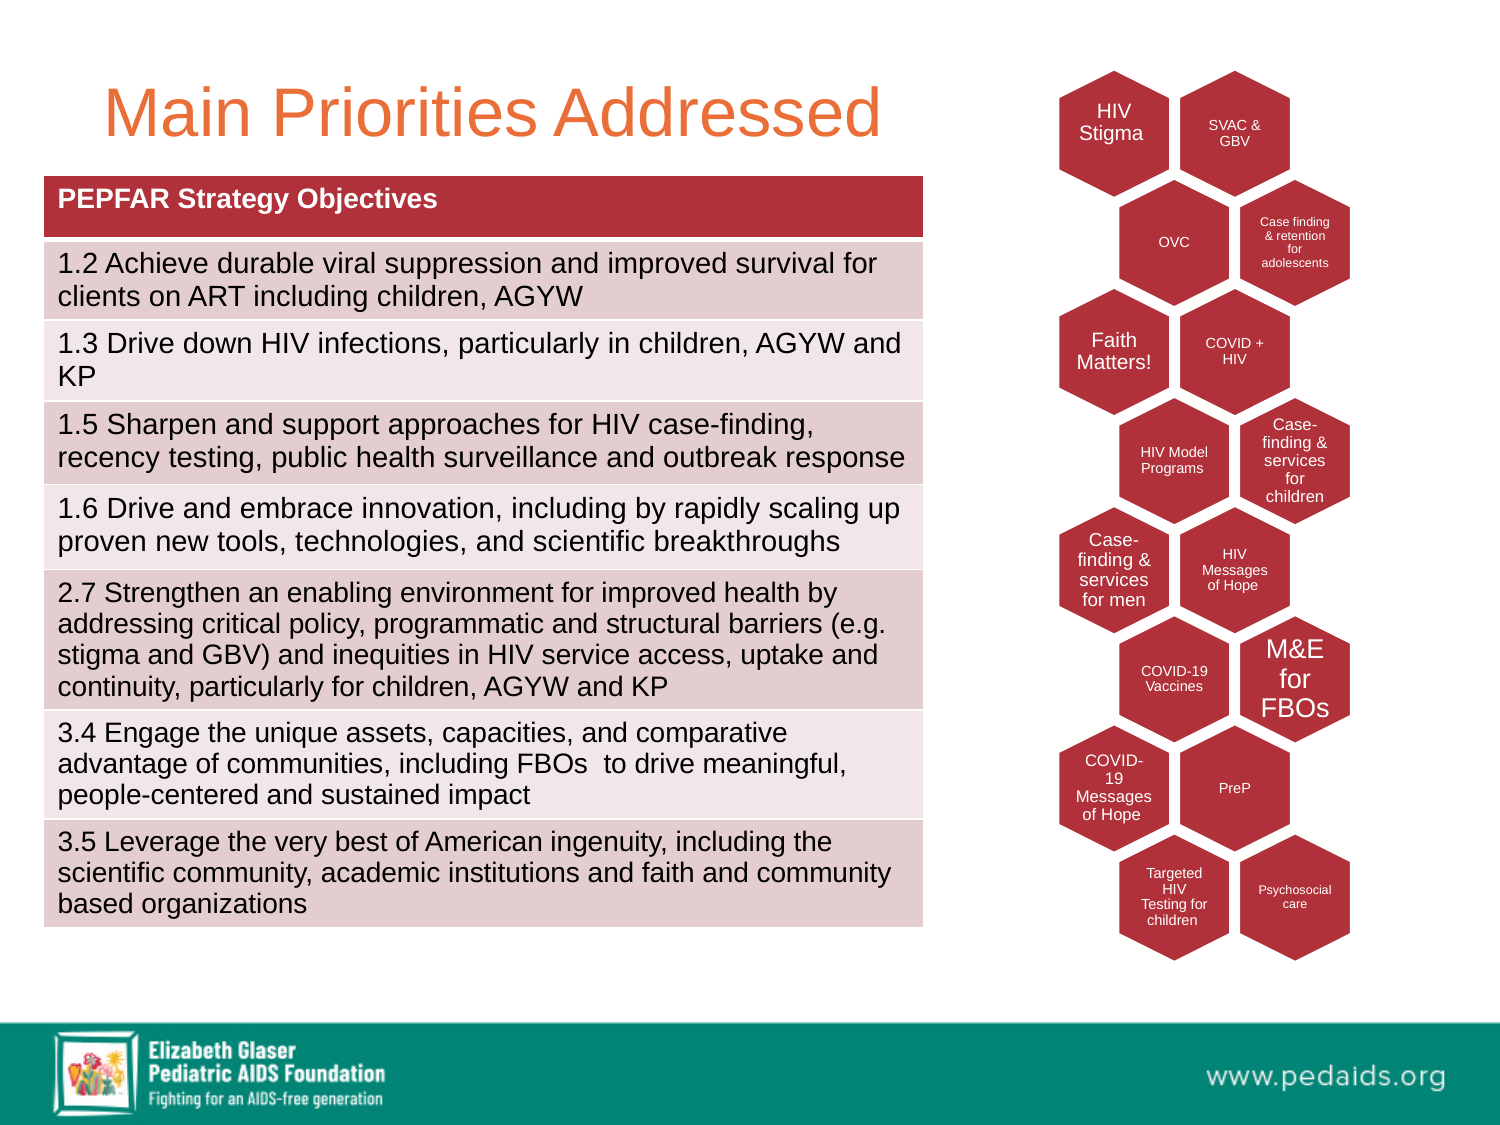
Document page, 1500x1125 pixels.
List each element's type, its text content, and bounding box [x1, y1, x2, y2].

picture [0, 0, 1500, 1125]
table_cell 1.5 Sharpen and support approaches for HIV case-finding, recency testing, public health surveillance and outbreak response [44, 402, 923, 484]
title Main Priorities Addressed [88, 69, 944, 176]
table_cell 2.7 Strengthen an enabling environment for improved health by addressing critical policy, programmatic and structural barriers (e.g. stigma and GBV) and inequities in HIV service access, uptake and continuity, particularly for children, AGYW and KP [44, 570, 923, 709]
table_cell 1.6 Drive and embrace innovation, including by rapidly scaling up proven new tools, technologies, and scientific breakthroughs [44, 485, 923, 569]
table_cell 3.5 Leverage the very best of American ingenuity, including the scientific community, academic institutions and faith and community based organizations [44, 820, 923, 927]
table_cell 1.2 Achieve durable viral suppression and improved survival for clients on ART including children, AGYW [44, 242, 923, 319]
table_cell 1.3 Drive down HIV infections, particularly in children, AGYW and KP [44, 321, 923, 400]
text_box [944, 69, 1469, 962]
table_header PEPFAR Strategy Objectives [44, 176, 923, 237]
table_cell 3.4 Engage the unique assets, capacities, and comparative advantage of communities, including FBOs to drive meaningful, people-centered and sustained impact [44, 711, 923, 818]
